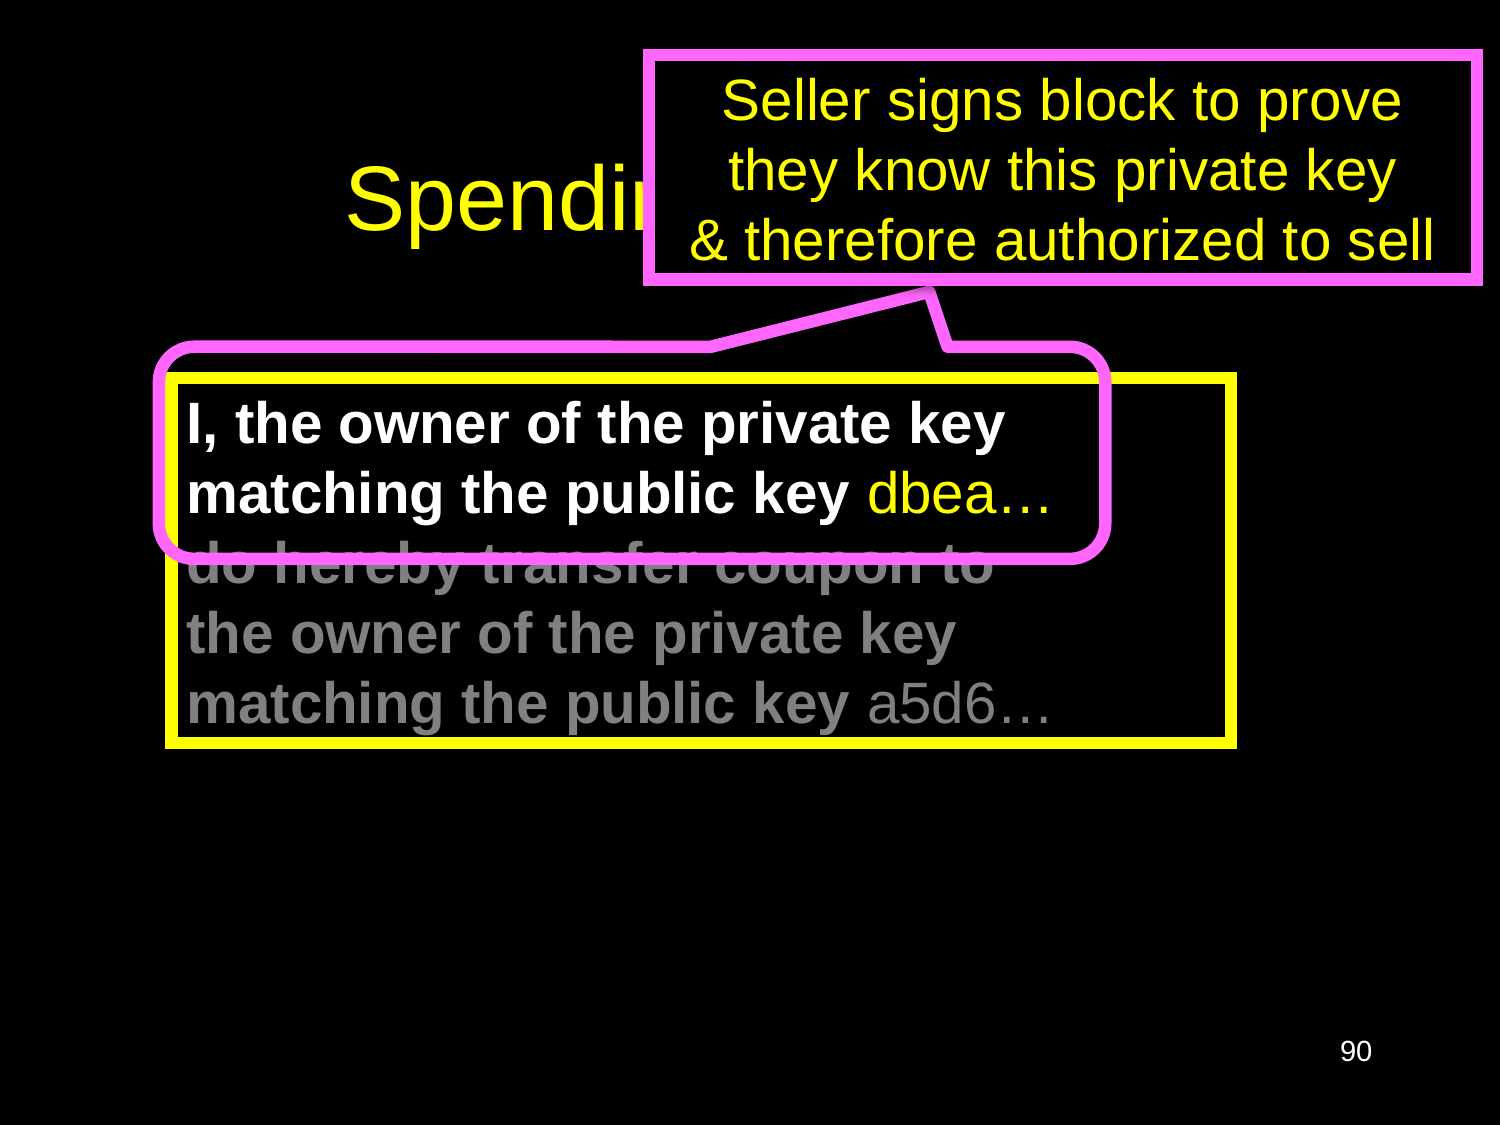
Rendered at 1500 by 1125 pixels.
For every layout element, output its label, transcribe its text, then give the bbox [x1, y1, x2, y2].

text_box Seller signs block to prove they know this private key & therefore authorized to sell [649, 54, 1477, 280]
title Spending a Coupon [112, 99, 649, 288]
text_box [158, 291, 1106, 559]
slide_number 90 [1074, 1024, 1388, 1101]
text_box I, the owner of the private key matching the public key dbea… do hereby transfer coupon to the owner of the private key matching the public key a5d6… [171, 378, 1232, 743]
